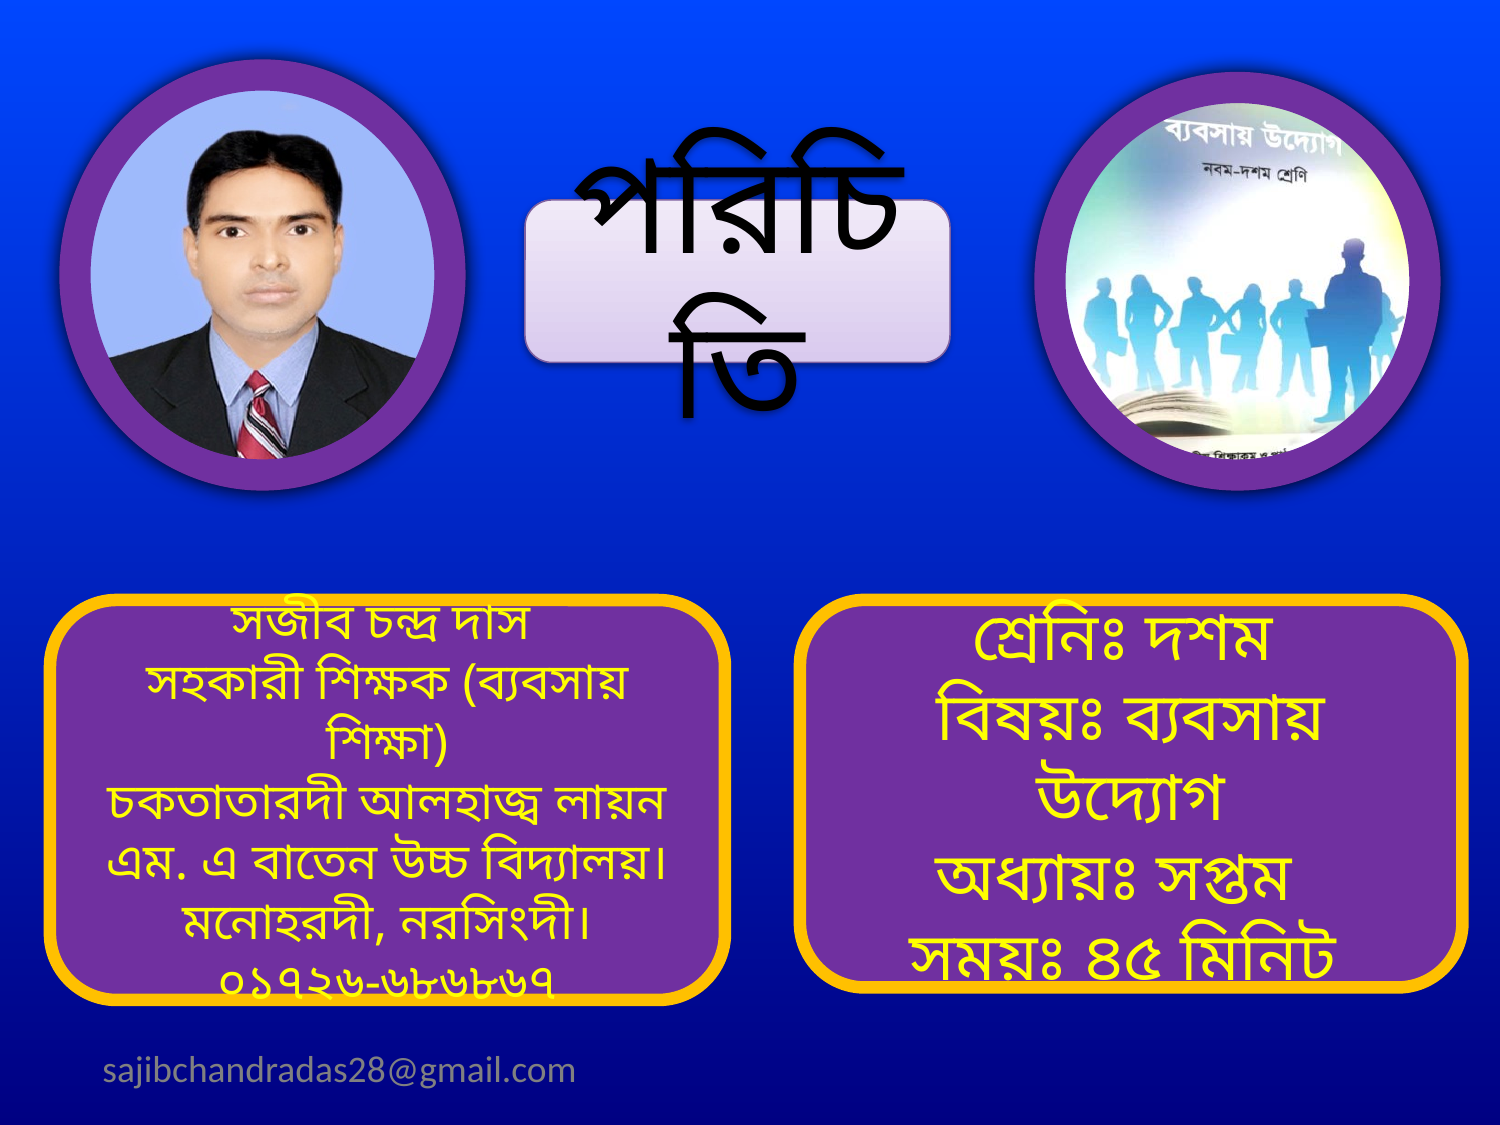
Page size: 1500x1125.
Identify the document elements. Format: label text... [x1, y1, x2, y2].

text_box শ্রেনিঃ দশম বিষয়ঃ ব্যবসায় উদ্যোগ অধ্যায়ঃ সপ্তম সময়ঃ ৪৫ মিনিট [797, 597, 1465, 990]
text_box sajibchandradas28@gmail.com [87, 1037, 600, 1098]
text_box সজীব চন্দ্র দাস সহকারী শিক্ষক (ব্যবসায় শিক্ষা) চকতাতারদী আলহাজ্ব লায়ন এম. এ বাতেন উচ্চ বিদ্যালয়। মনোহরদী, নরসিংদী। ০১৭২৬-৬৮৬৮৬৭ [47, 597, 728, 1003]
picture [1049, 87, 1426, 476]
text_box পরিচিতি [524, 199, 951, 364]
picture [74, 74, 451, 476]
